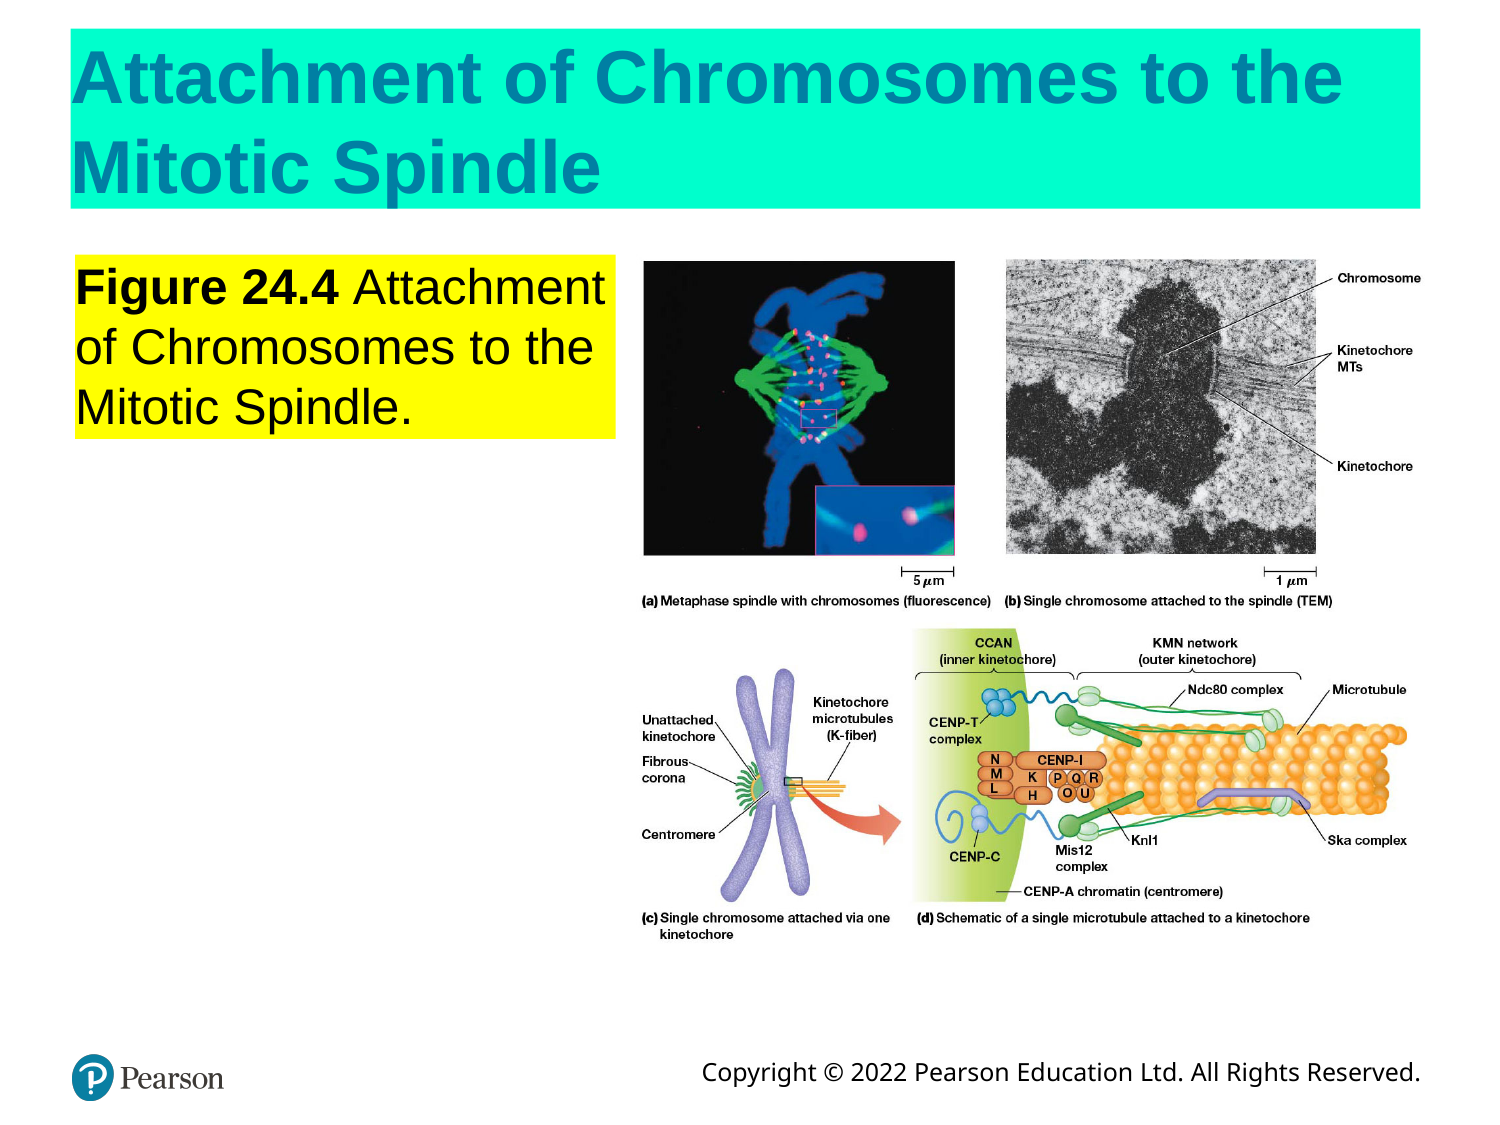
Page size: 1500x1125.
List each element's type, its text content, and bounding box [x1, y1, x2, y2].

title Attachment of Chromosomes to the Mitotic Spindle [70, 28, 1421, 209]
picture [72, 1054, 88, 1070]
picture [80, 1063, 106, 1088]
picture [72, 1087, 83, 1101]
picture [636, 254, 1426, 944]
picture [98, 1054, 224, 1101]
list Figure 24.4 Attachment of Chromosomes to the Mitotic Spindle. [75, 254, 616, 439]
